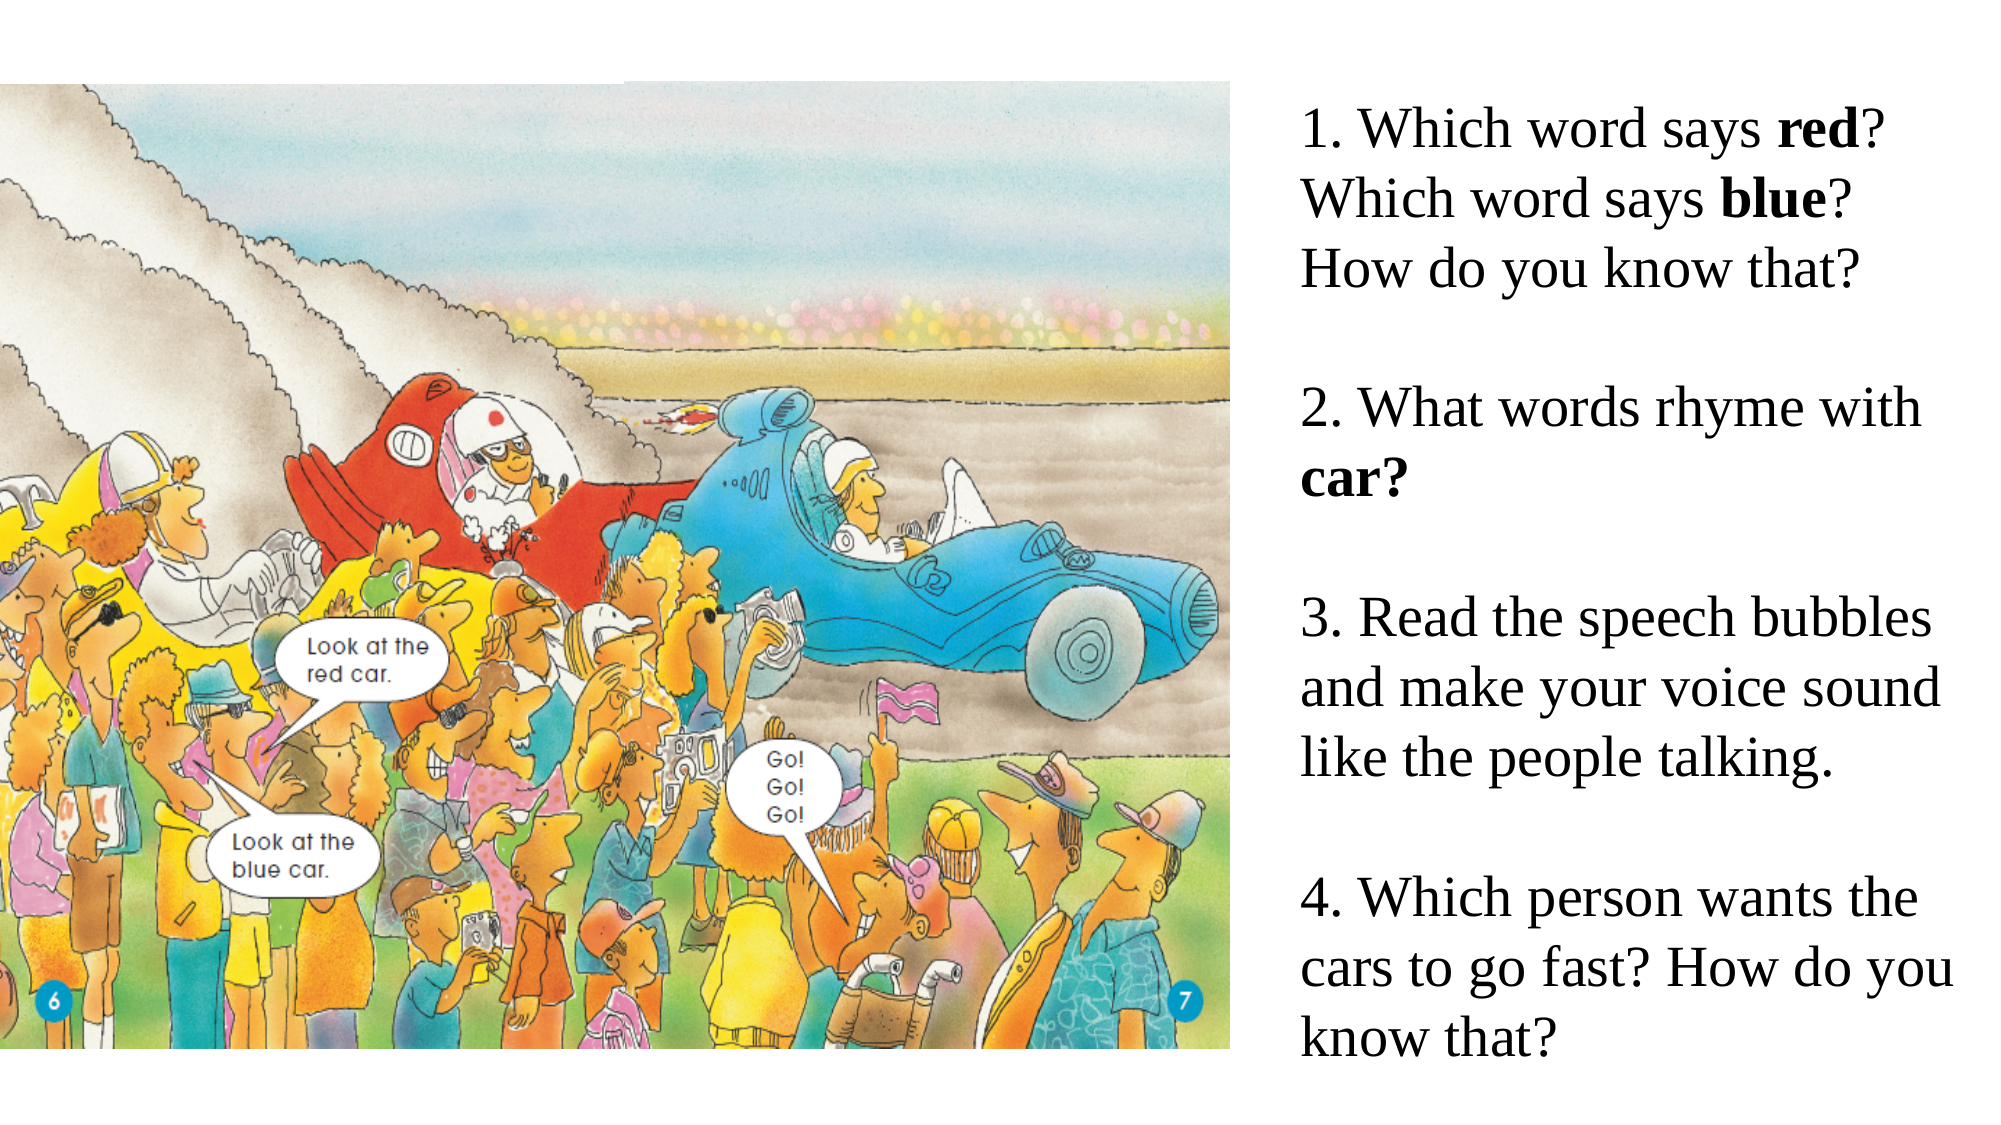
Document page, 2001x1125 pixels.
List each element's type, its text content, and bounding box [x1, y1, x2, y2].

picture [0, 81, 1230, 1049]
text_box 1. Which word says red? Which word says blue? How do you know that? 2. What words rhyme with car? 3. Read the speech bubbles and make your voice sound like the people talking. 4. Which person wants the cars to go fast? How do you know that? [1285, 81, 1988, 1076]
